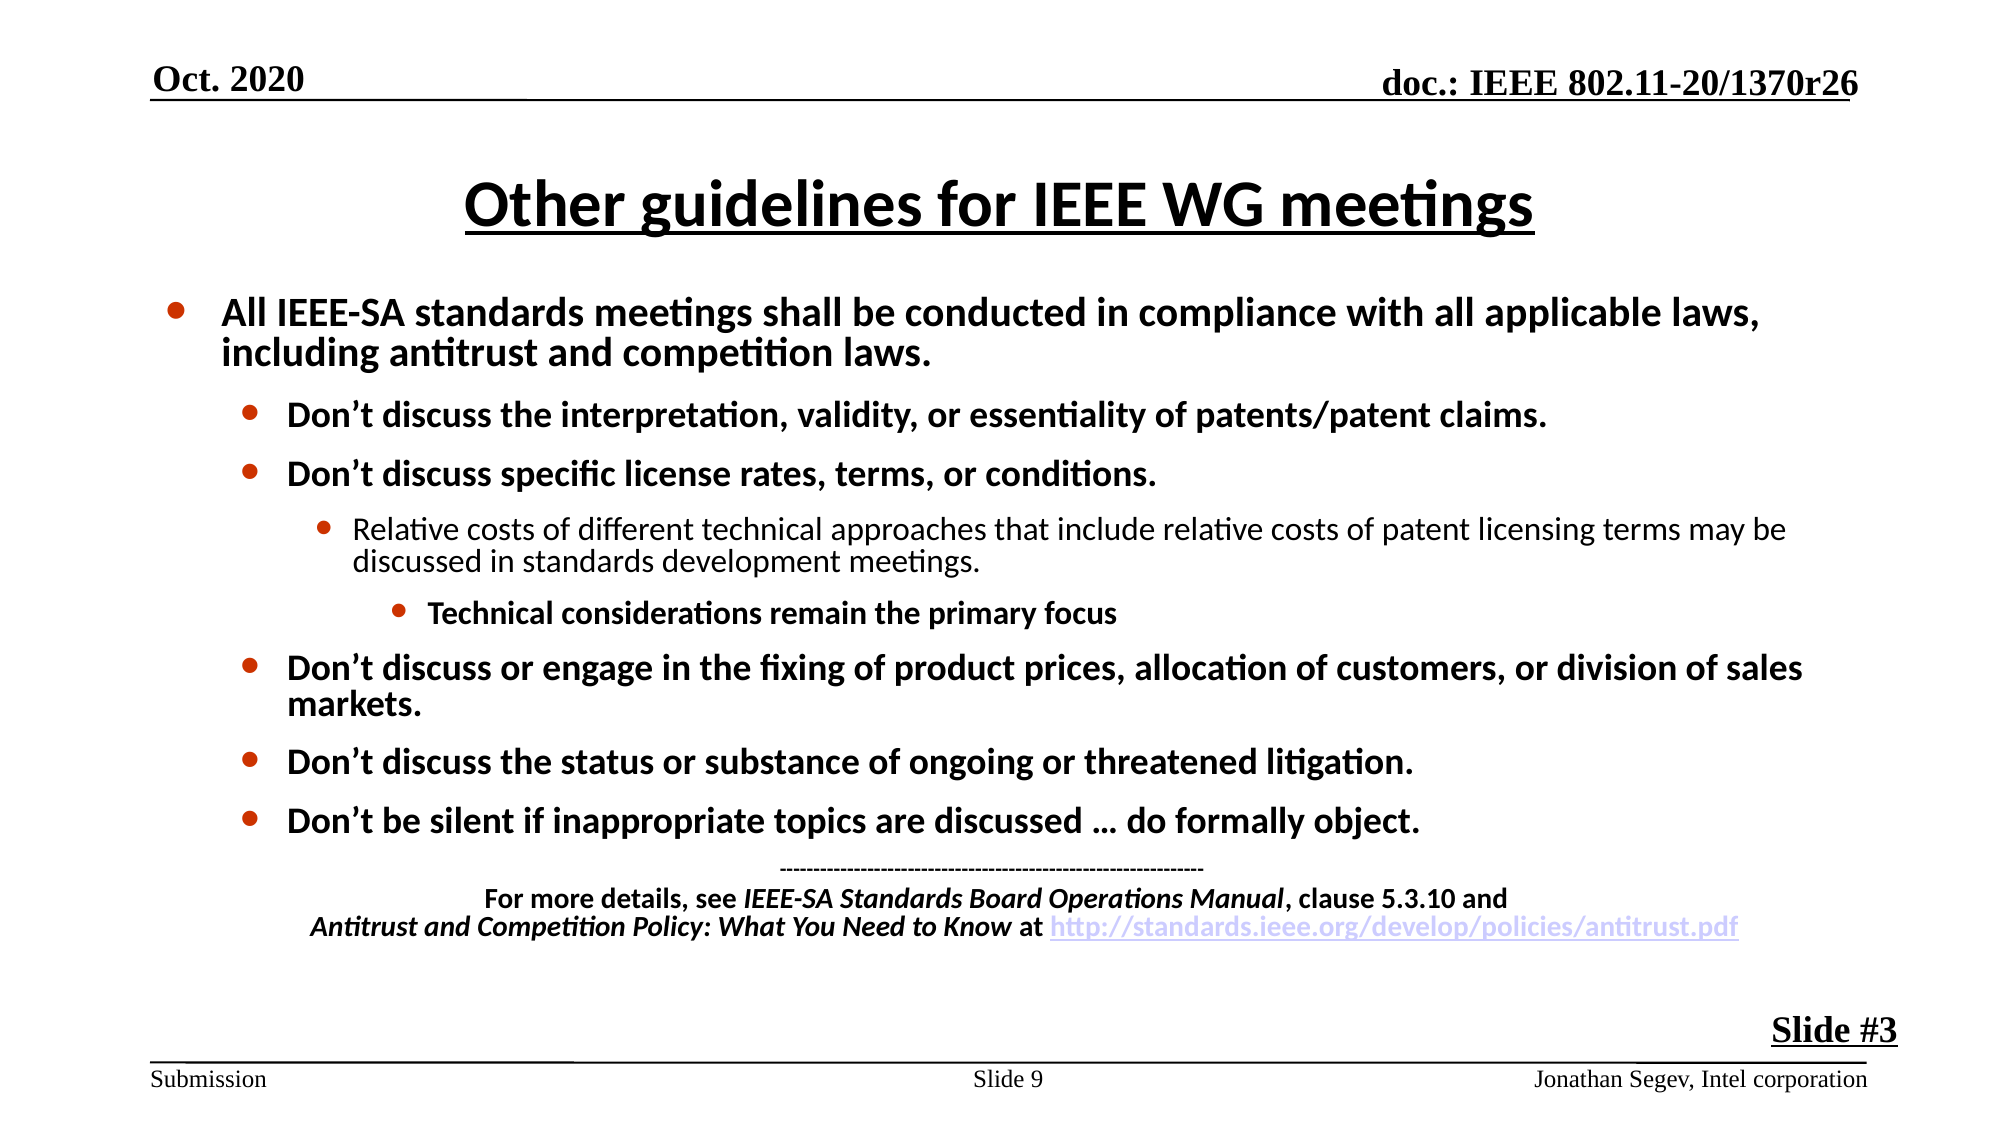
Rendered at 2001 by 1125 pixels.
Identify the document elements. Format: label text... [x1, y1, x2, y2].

list All IEEE-SA standards meetings shall be conducted in compliance with all applicable laws, including antitrust and competition laws. Don’t discuss the interpretation, validity, or essentiality of patents/patent claims. Don’t discuss specific license rates, terms, or conditions. Relative costs of different technical approaches that include relative costs of patent licensing terms may be discussed in standards development meetings. Technical considerations remain the primary focus Don’t discuss or engage in the fixing of product prices, allocation of customers, or division of sales markets. Don’t discuss the status or substance of ongoing or threatened litigation. Don’t be silent if inappropriate topics are discussed … do formally object. --------------------------------------------------------------- For more details, see IEEE-SA Standards Board Operations Manual, clause 5.3.10 and Antitrust and Competition Policy: What You Need to Know at http://standards.ieee.org/develop/policies/antitrust.pdf [149, 286, 1850, 1000]
text_box Slide #3 [1756, 997, 1913, 1058]
slide_number Slide 9 [950, 1061, 1067, 1123]
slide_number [152, 54, 563, 100]
footer Jonathan Segev, Intel corporation [1171, 1061, 1869, 1093]
title Other guidelines for IEEE WG meetings [149, 112, 1850, 286]
